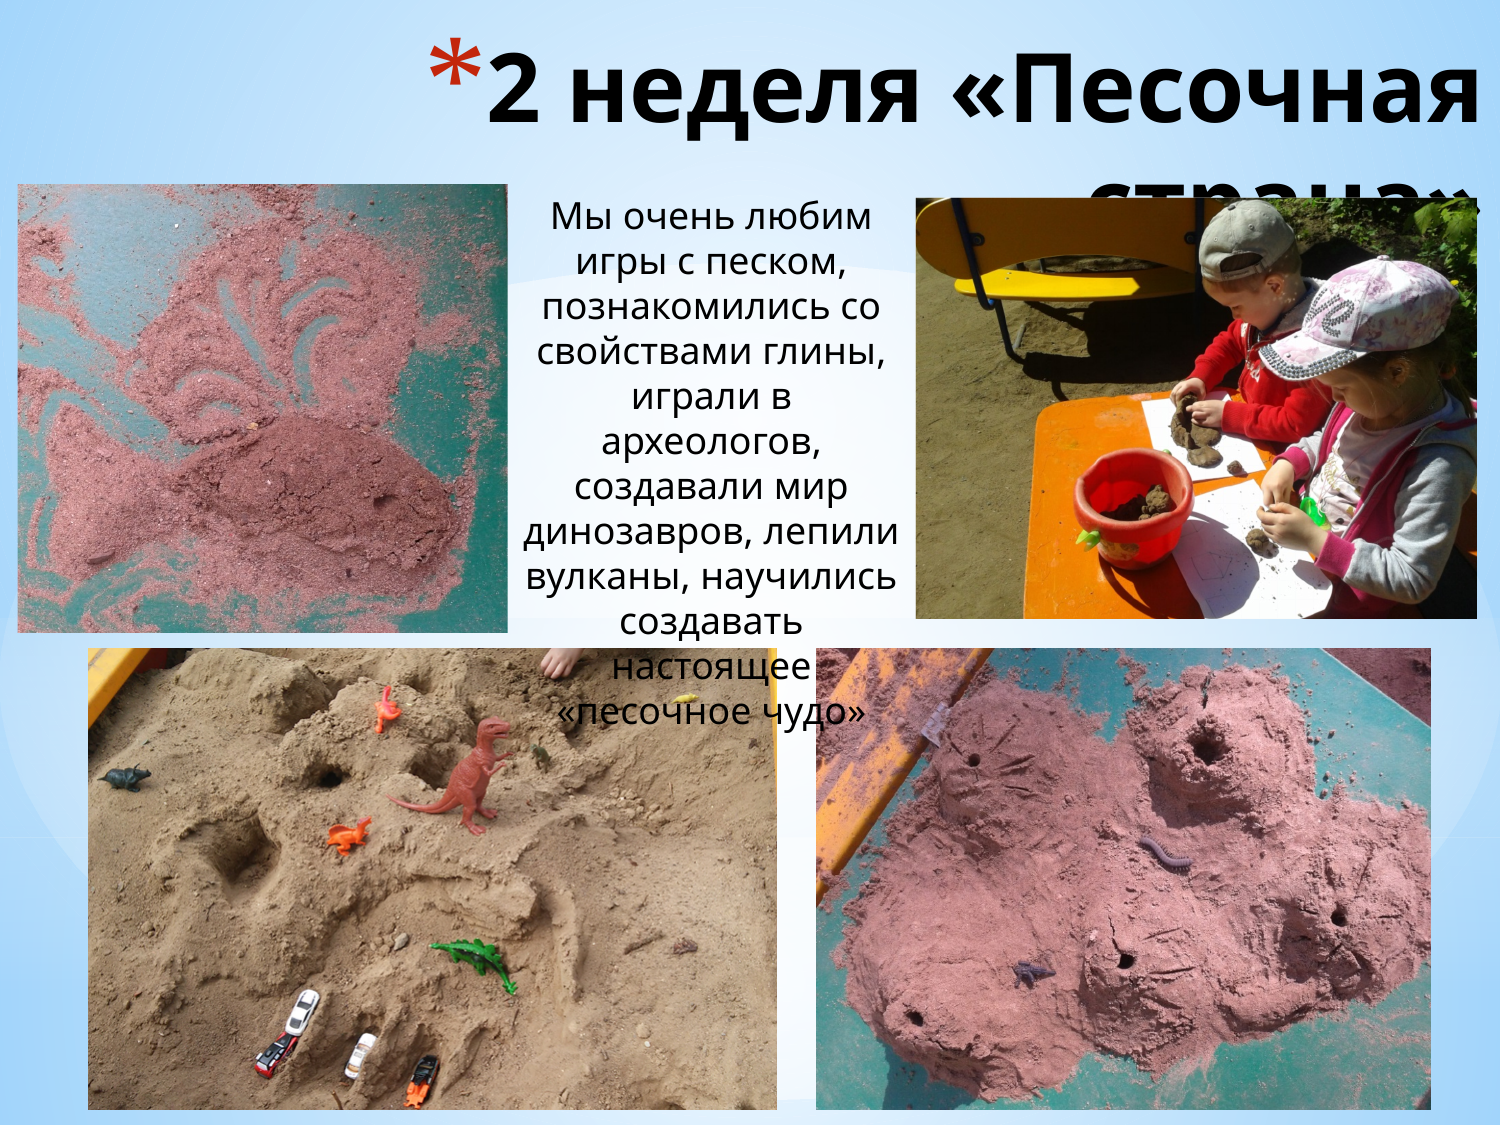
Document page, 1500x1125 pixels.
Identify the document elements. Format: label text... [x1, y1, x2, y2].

picture [88, 648, 777, 1110]
picture [17, 184, 508, 633]
picture [915, 197, 1477, 619]
picture [815, 648, 1431, 1110]
text_box Мы очень любим игры с песком, познакомились со свойствами глины, играли в археологов, создавали мир динозавров, лепили вулканы, научились создавать настоящее «песочное чудо» [507, 184, 916, 740]
title 2 неделя «Песочная страна» [27, 19, 1500, 207]
